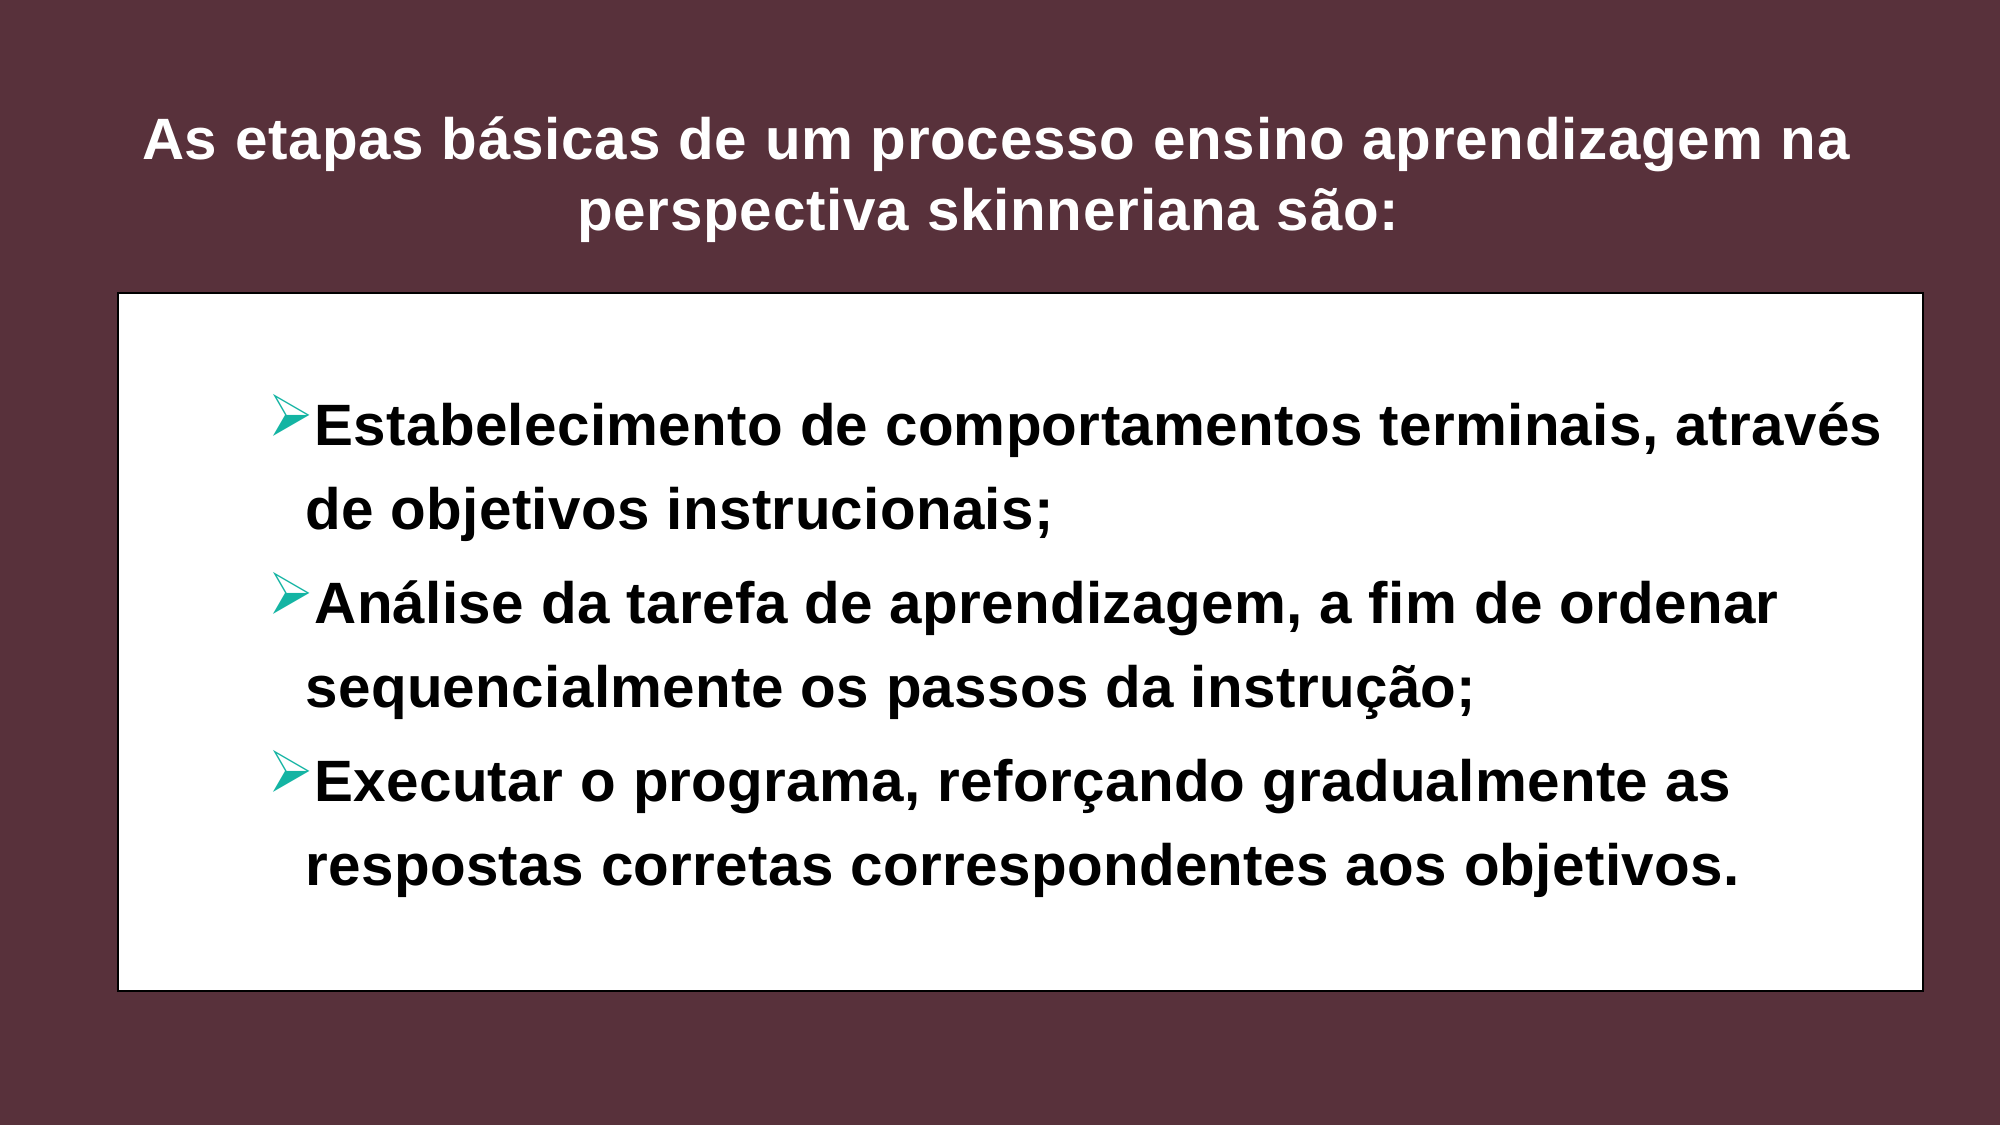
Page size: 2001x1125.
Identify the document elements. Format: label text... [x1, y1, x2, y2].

title As etapas básicas de um processo ensino aprendizagem na perspectiva skinneriana são: [118, 101, 1878, 252]
list Estabelecimento de comportamentos terminais, através de objetivos instrucionais; Análise da tarefa de aprendizagem, a fim de ordenar sequencialmente os passos da instrução; Executar o programa, reforçando gradualmente as respostas corretas correspondentes aos objetivos. [117, 292, 1924, 992]
